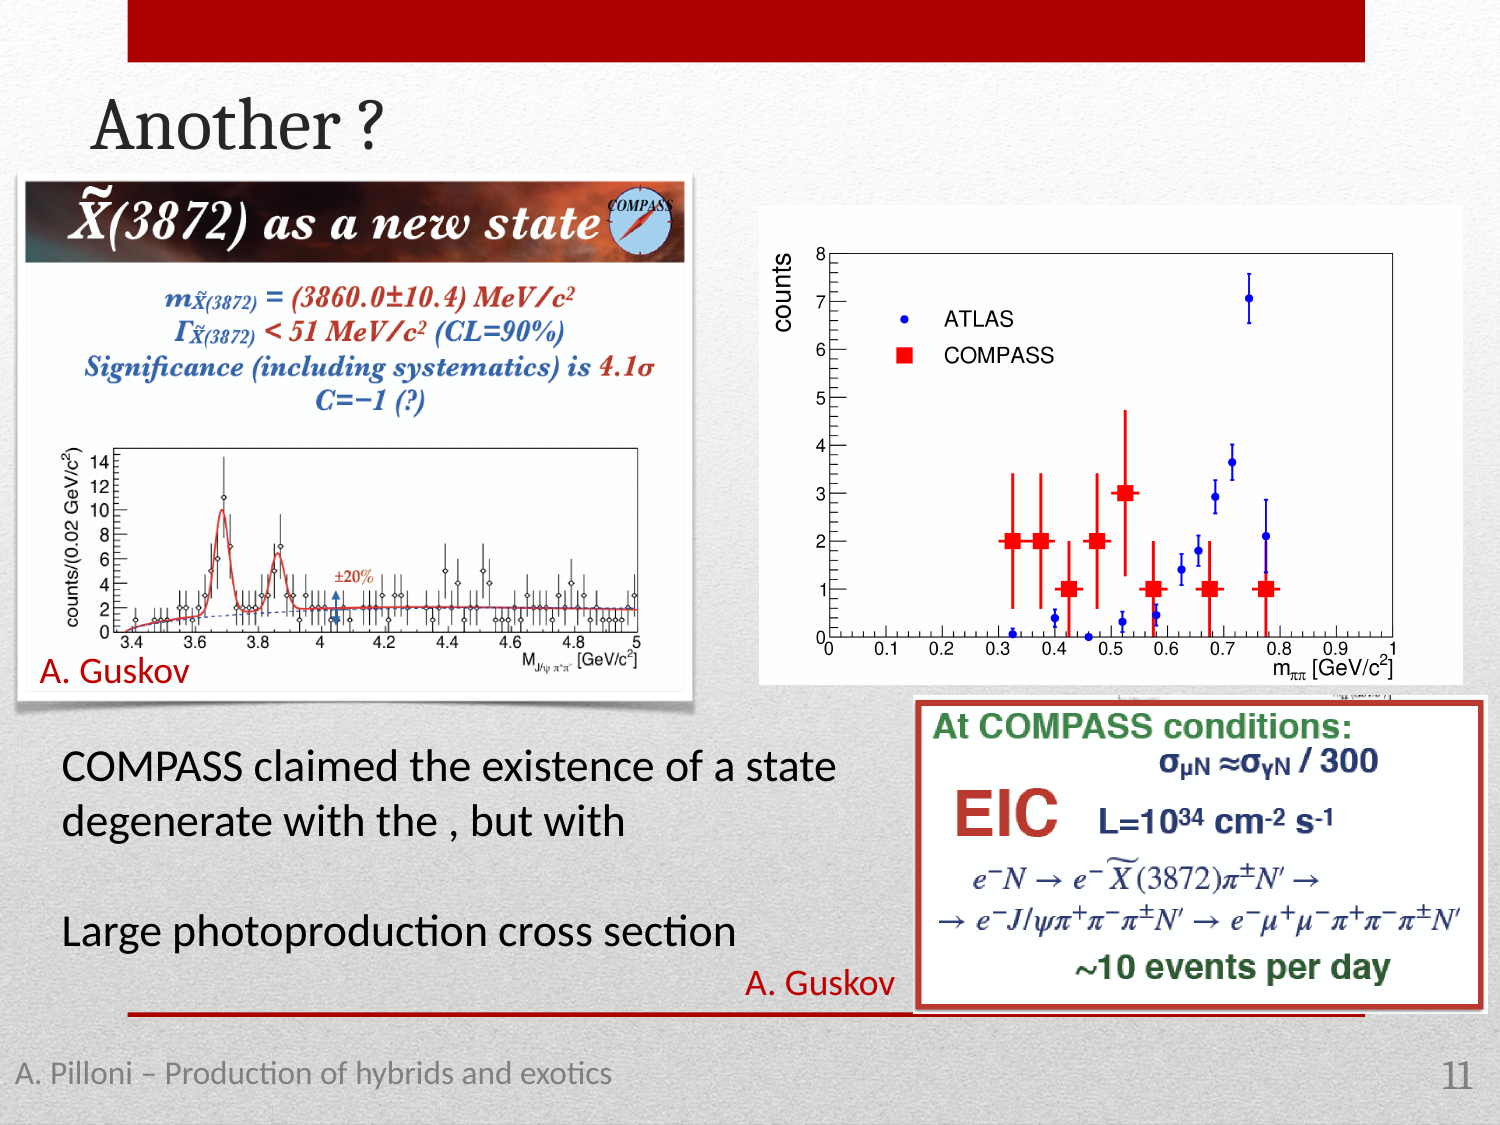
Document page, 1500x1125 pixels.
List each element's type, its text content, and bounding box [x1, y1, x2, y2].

slide_number 11 [1362, 1043, 1488, 1104]
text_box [12, 171, 697, 719]
picture [912, 694, 1489, 1015]
text_box A. Guskov [730, 950, 907, 1010]
picture [758, 204, 1464, 686]
text_box A. Pilloni – Production of hybrids and exotics [0, 1043, 1091, 1099]
